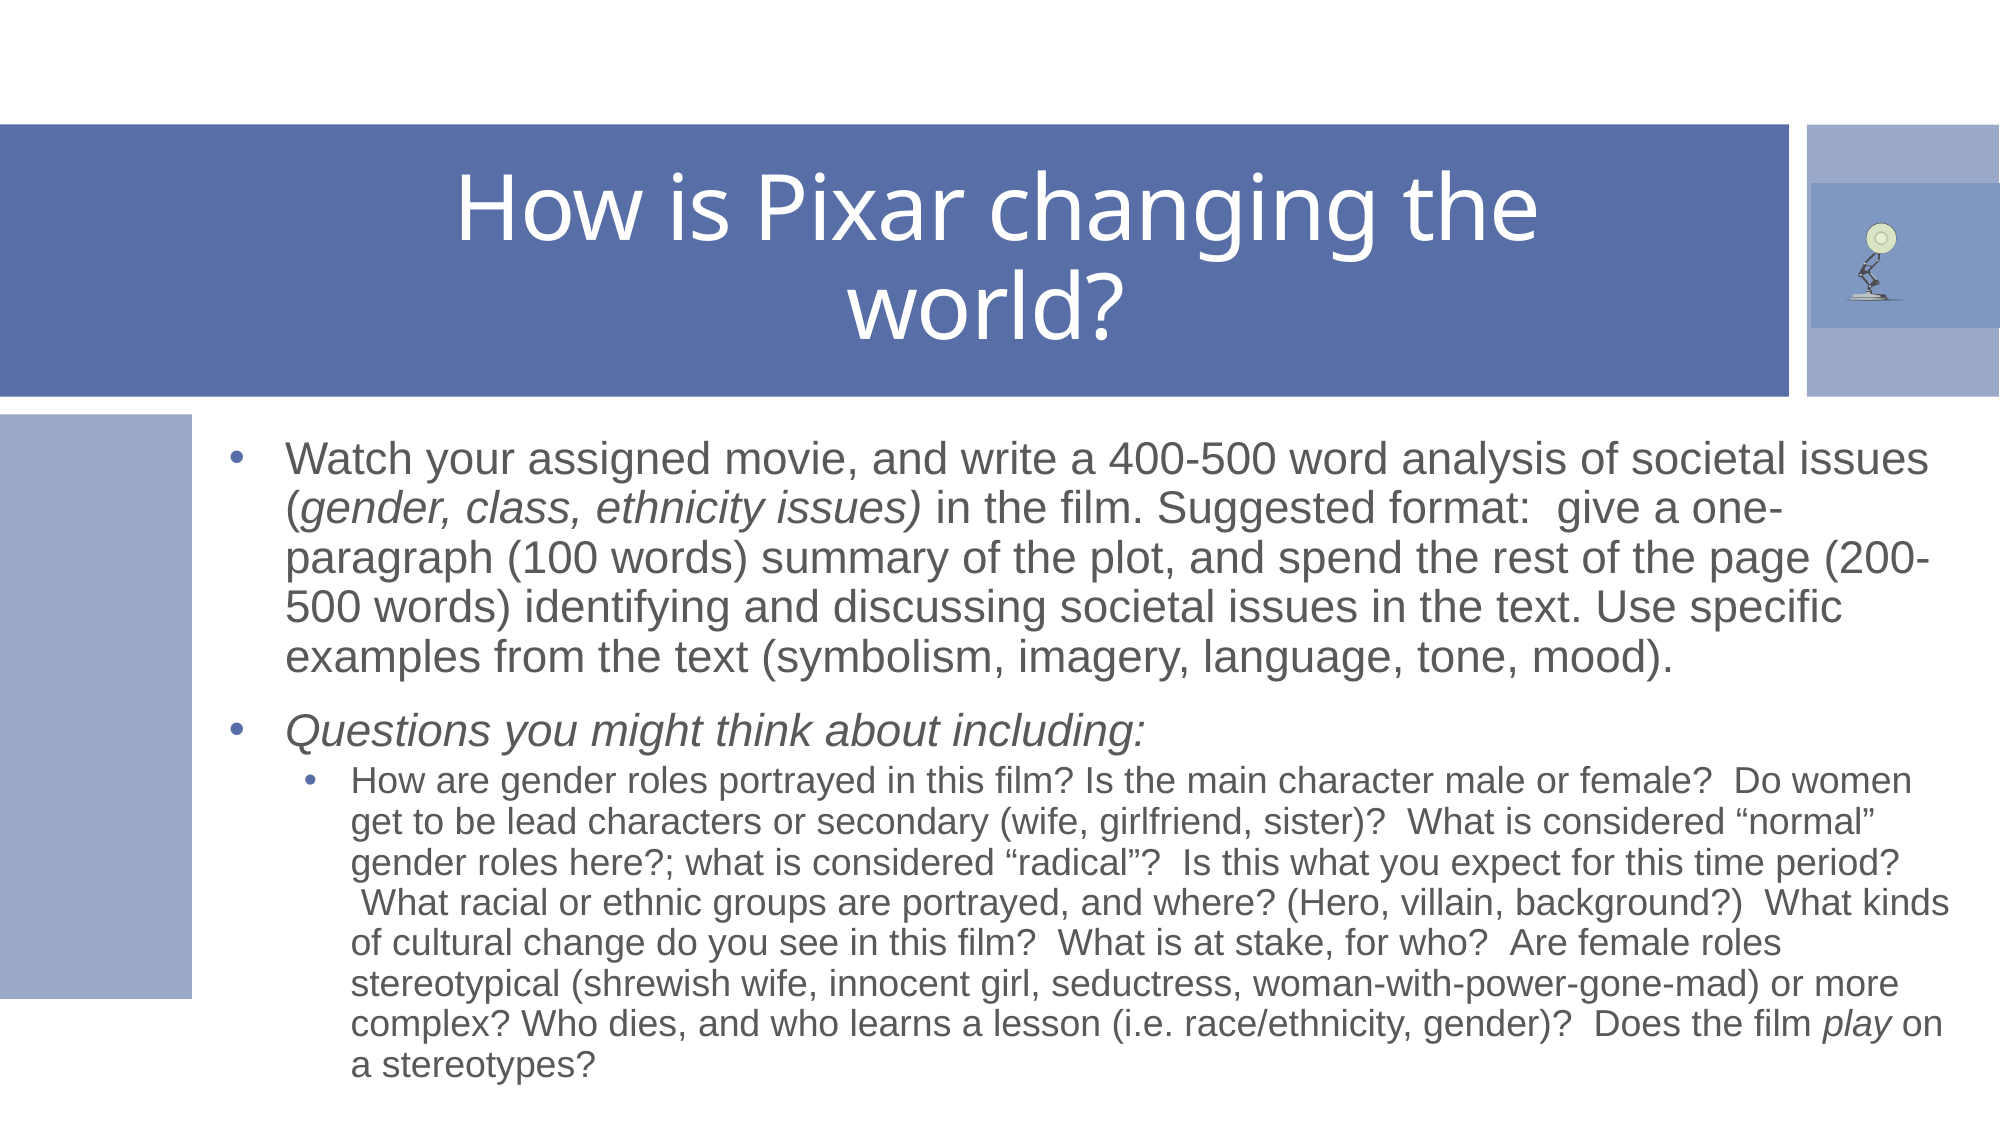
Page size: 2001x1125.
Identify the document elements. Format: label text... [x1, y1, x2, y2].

picture [1810, 183, 2000, 329]
list Watch your assigned movie, and write a 400-500 word analysis of societal issues (gender, class, ethnicity issues) in the film. Suggested format: give a one-paragraph (100 words) summary of the plot, and spend the rest of the page (200-500 words) identifying and discussing societal issues in the text. Use specific examples from the text (symbolism, imagery, language, tone, mood). Questions you might think about including: How are gender roles portrayed in this film? Is the main character male or female? Do women get to be lead characters or secondary (wife, girlfriend, sister)? What is considered “normal” gender roles here?; what is considered “radical”? Is this what you expect for this time period? What racial or ethnic groups are portrayed, and where? (Hero, villain, background?) What kinds of cultural change do you see in this film? What is at stake, for who? Are female roles stereotypical (shrewish wife, innocent girl, seductress, woman-with-power-gone-mad) or more complex? Who dies, and who learns a lesson (i.e. race/ethnicity, gender)? Does the film play on a stereotypes? [213, 427, 1983, 1125]
title How is Pixar changing the world? [292, 142, 1702, 378]
